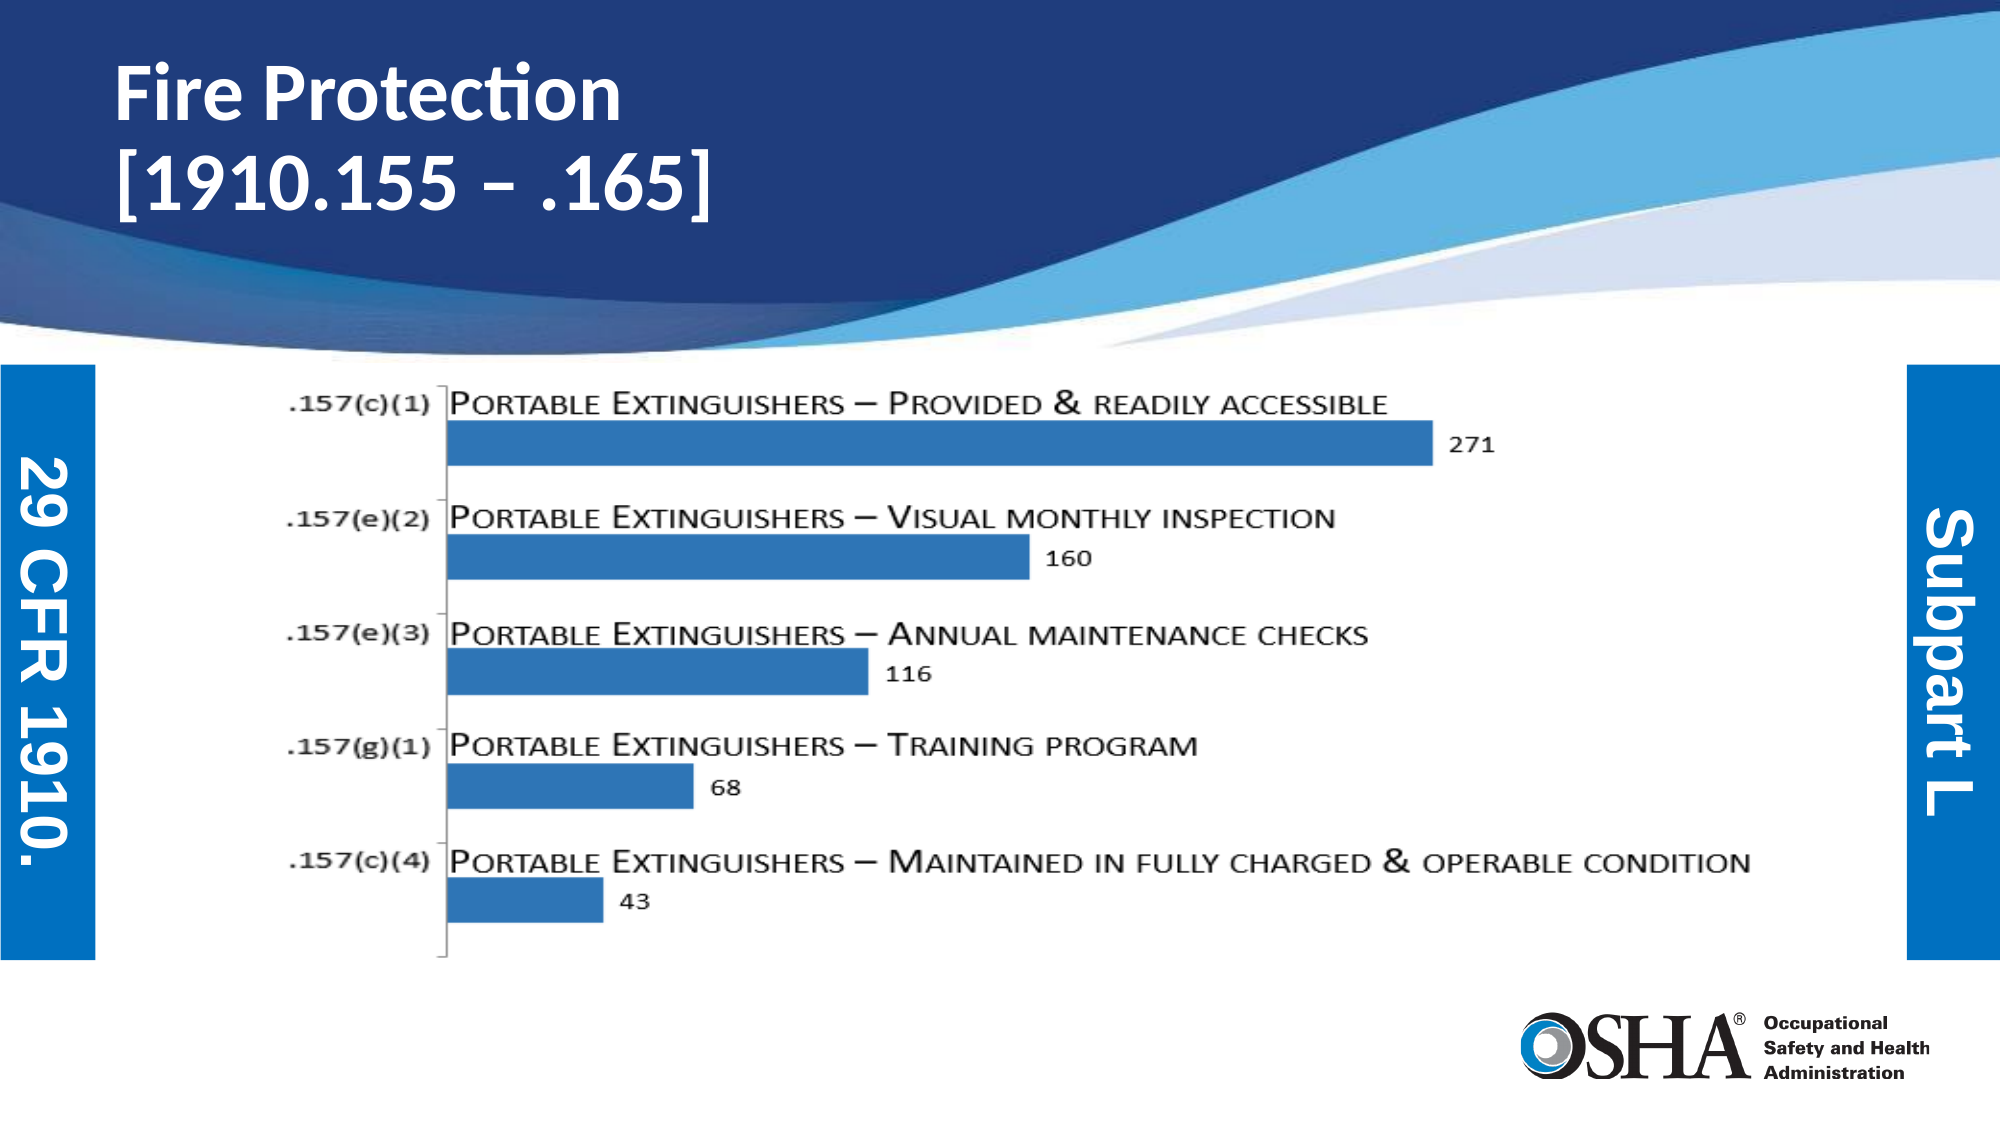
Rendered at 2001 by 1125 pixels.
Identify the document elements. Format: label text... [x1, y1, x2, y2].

picture [0, 0, 2000, 363]
picture [262, 378, 1801, 964]
title Fire Protection [1910.155 – .165] [99, 45, 1584, 233]
text_box 29 CFR 1910. [0, 364, 96, 961]
text_box Subpart L [1906, 364, 2000, 961]
